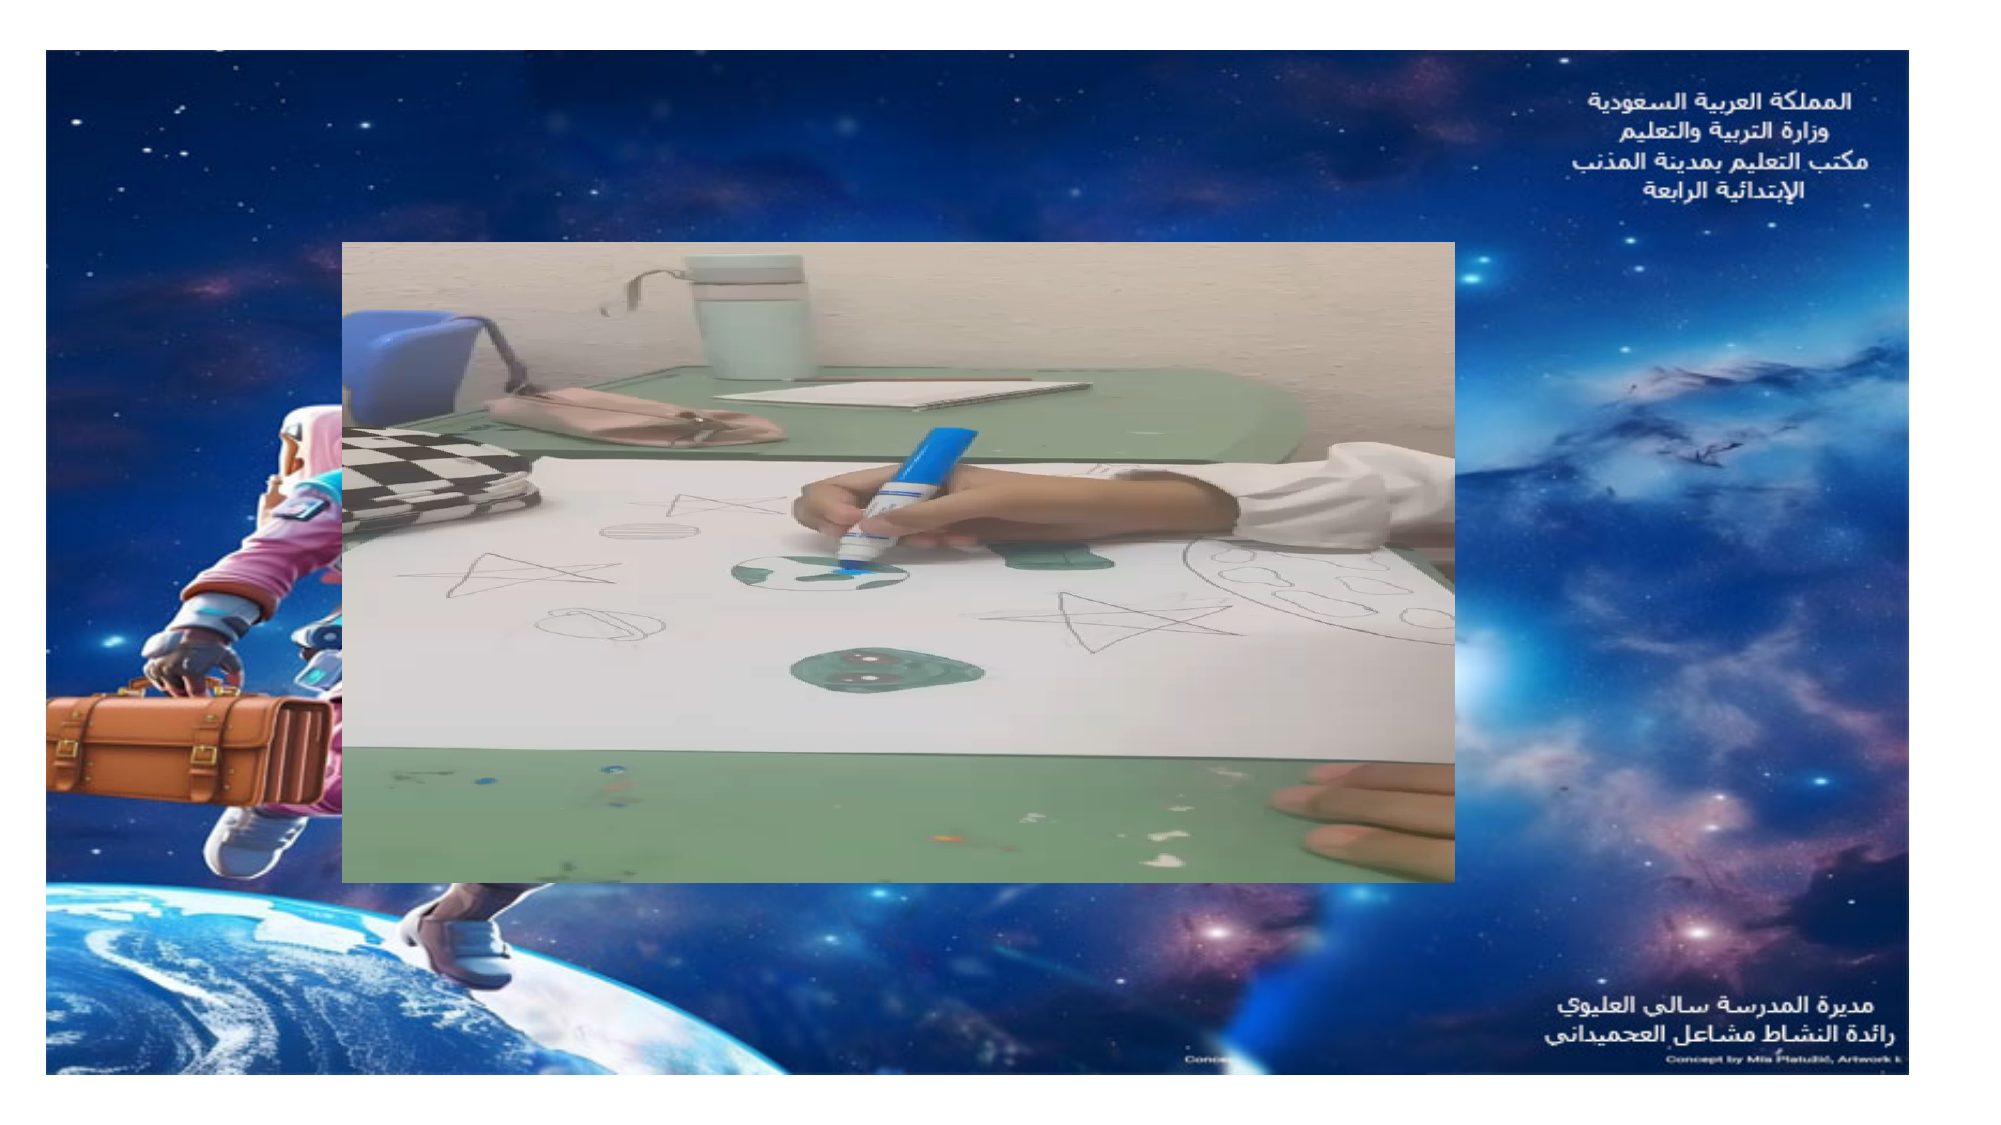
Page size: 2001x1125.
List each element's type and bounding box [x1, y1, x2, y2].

text_box [342, 241, 1456, 884]
picture [45, 50, 1909, 1075]
